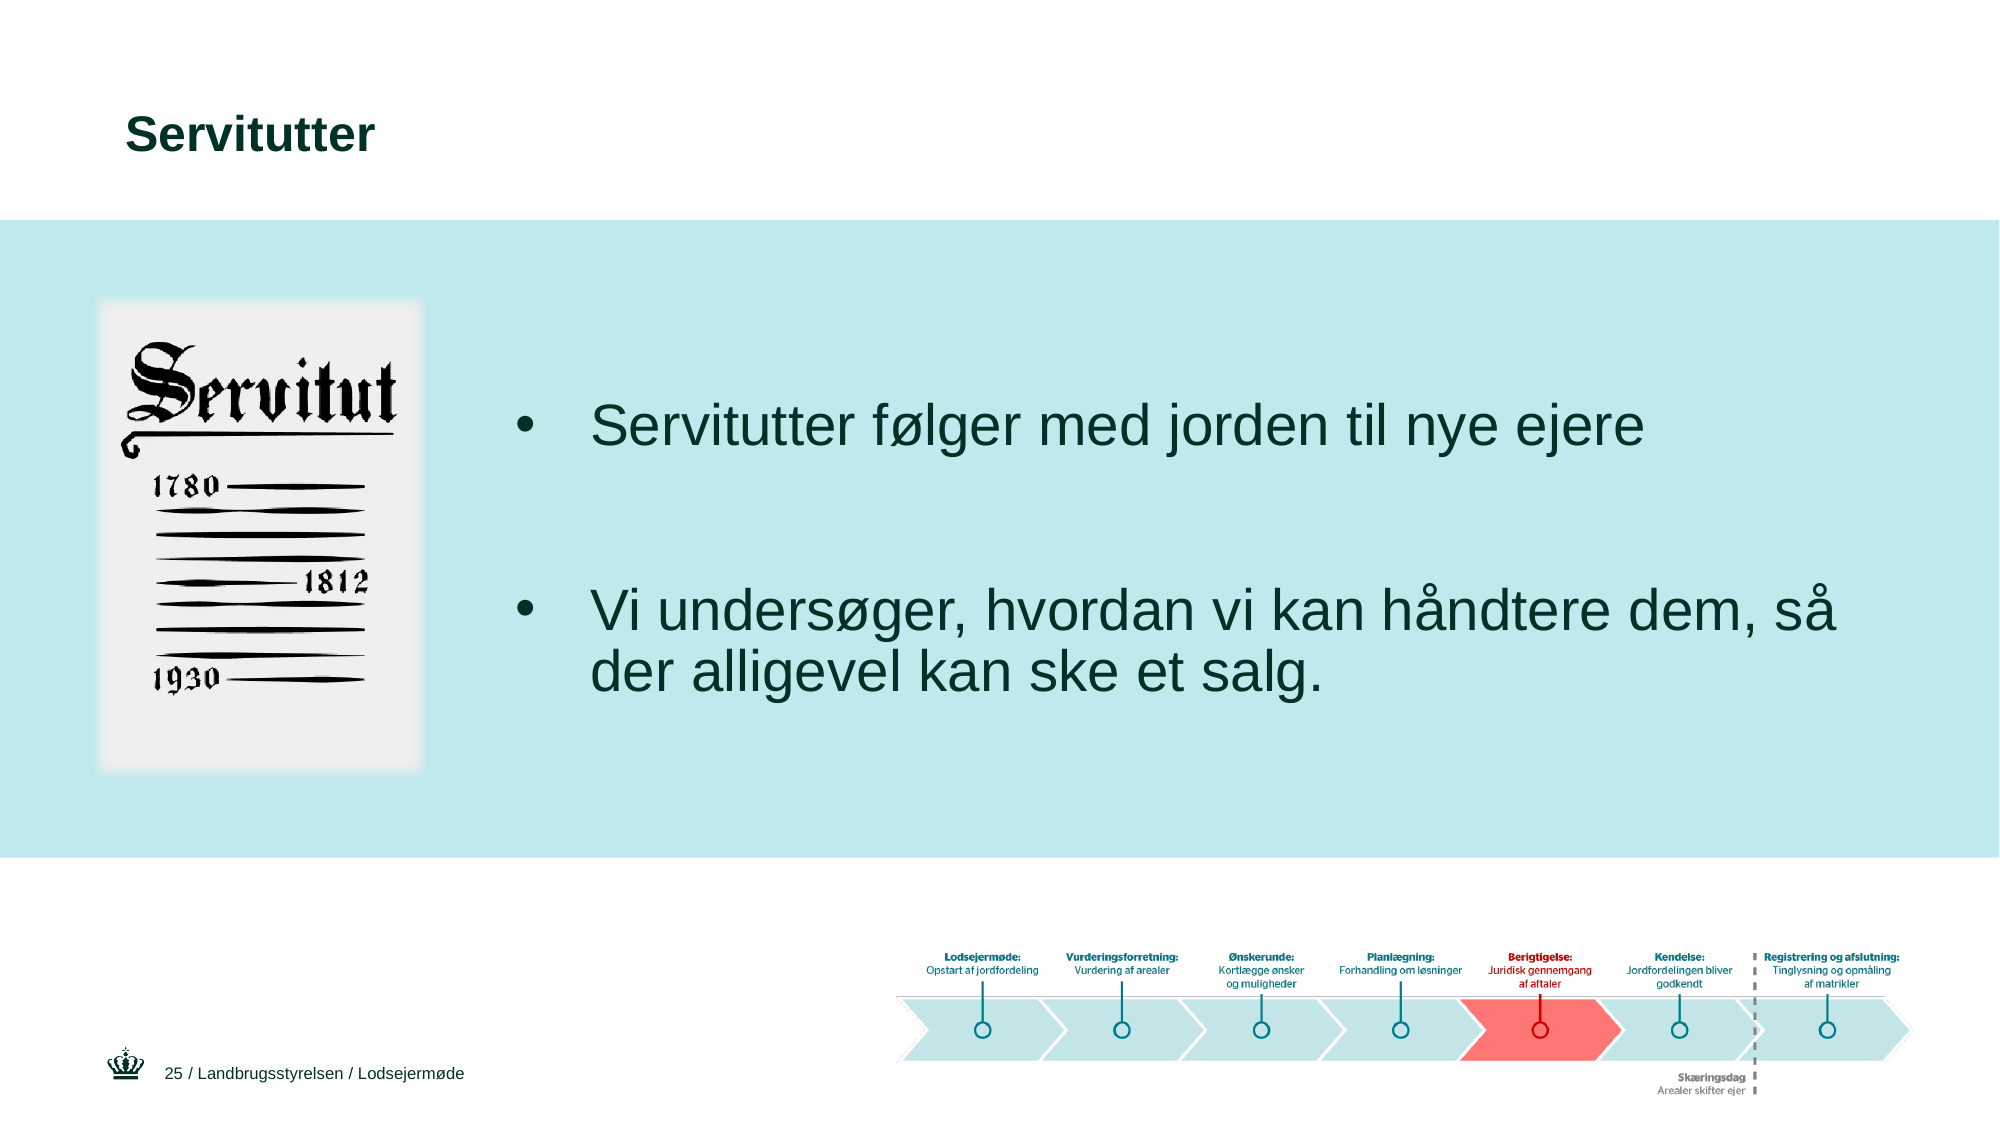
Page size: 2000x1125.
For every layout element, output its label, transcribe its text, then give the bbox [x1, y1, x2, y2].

picture [89, 290, 431, 782]
slide_number 25 [134, 1049, 184, 1083]
text_box Servitutter følger med jorden til nye ejere Vi undersøger, hvordan vi kan håndtere dem, så der alligevel kan ske et salg. [515, 255, 1915, 846]
footer / Landbrugsstyrelsen / Lodsejermøde [188, 1049, 889, 1083]
picture [894, 943, 1914, 1105]
text_box Servitutter [125, 109, 1842, 251]
text_box [0, 218, 2000, 860]
